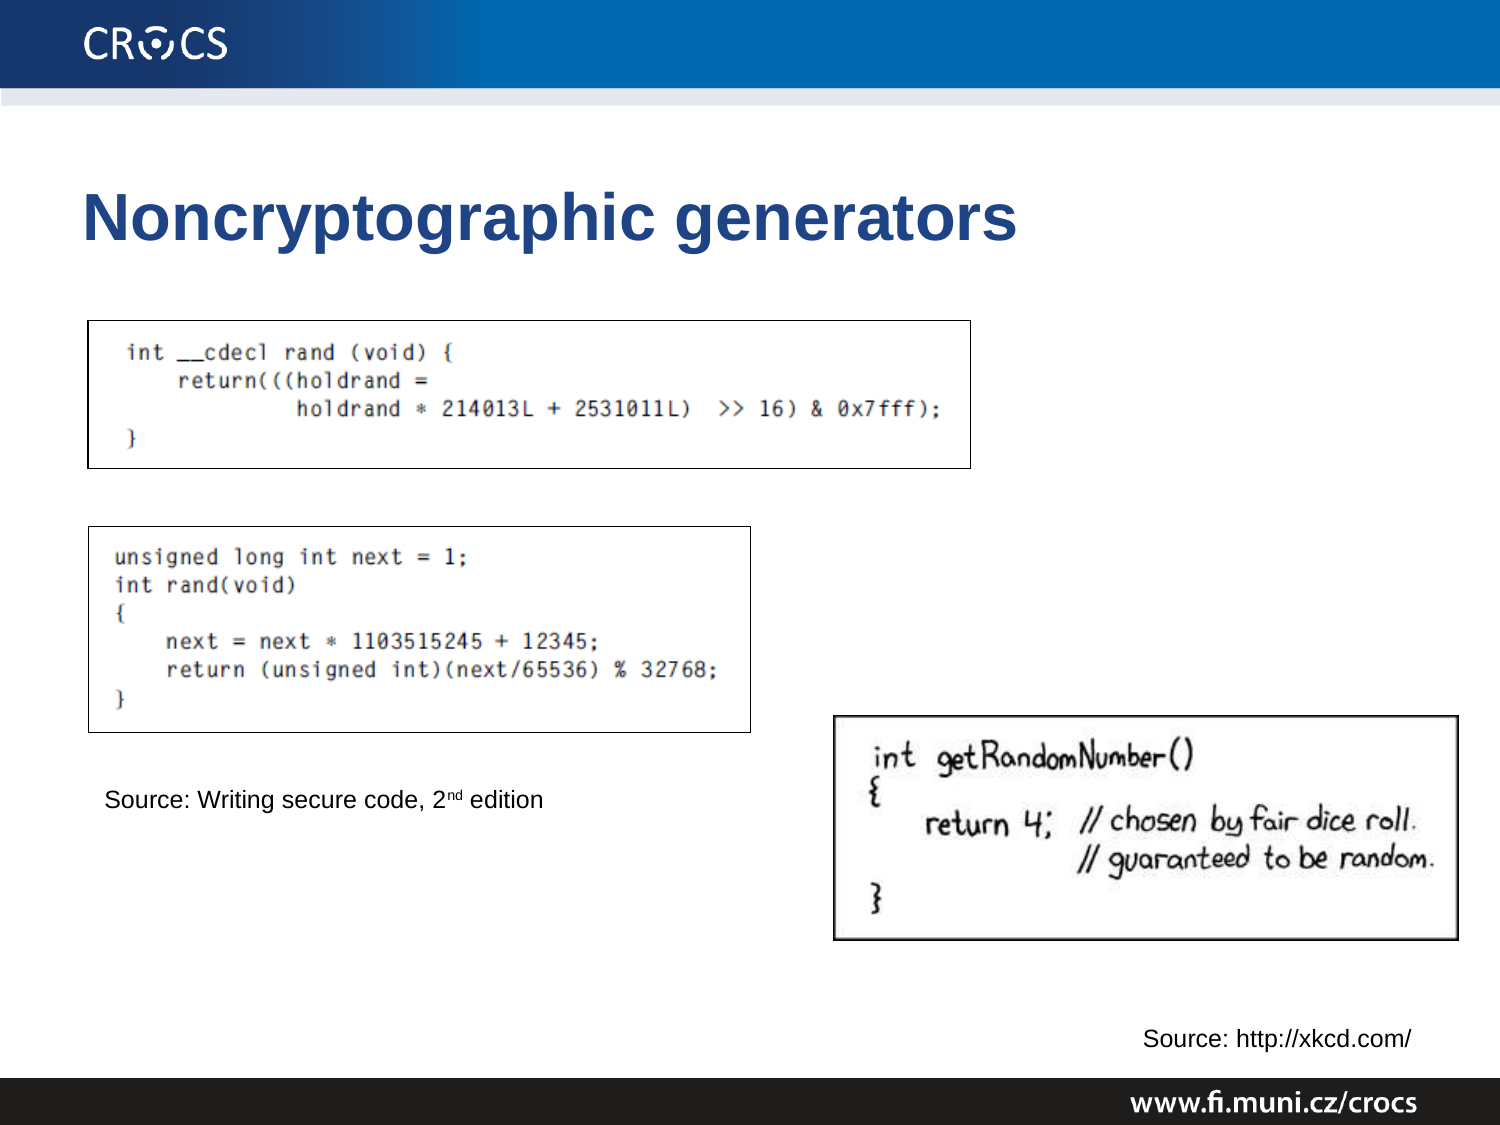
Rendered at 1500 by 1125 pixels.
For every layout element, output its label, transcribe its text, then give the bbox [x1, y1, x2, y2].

text_box Source: http://xkcd.com/ [1128, 1014, 1427, 1060]
picture [0, 0, 1500, 1125]
title Noncryptographic generators [82, 148, 1433, 279]
text_box Source: Writing secure code, 2nd edition [89, 776, 560, 821]
